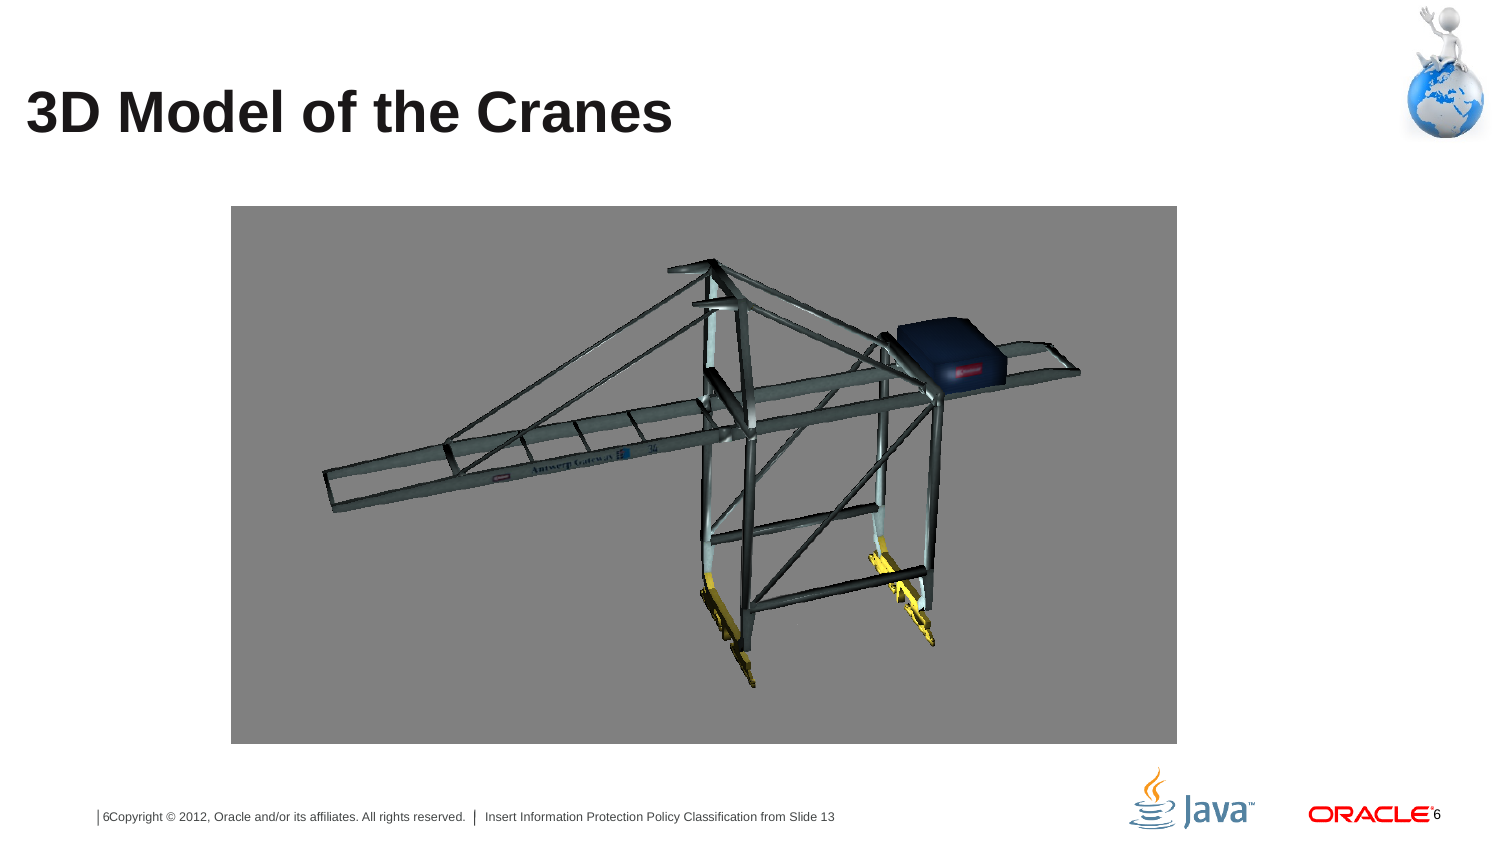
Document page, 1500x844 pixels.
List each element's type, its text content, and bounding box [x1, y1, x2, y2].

picture [230, 206, 1178, 744]
text_box 6 [1424, 801, 1450, 828]
picture [1109, 762, 1266, 834]
picture [1293, 790, 1445, 838]
picture [1390, 0, 1500, 146]
title 3D Model of the Cranes [26, 7, 1385, 146]
